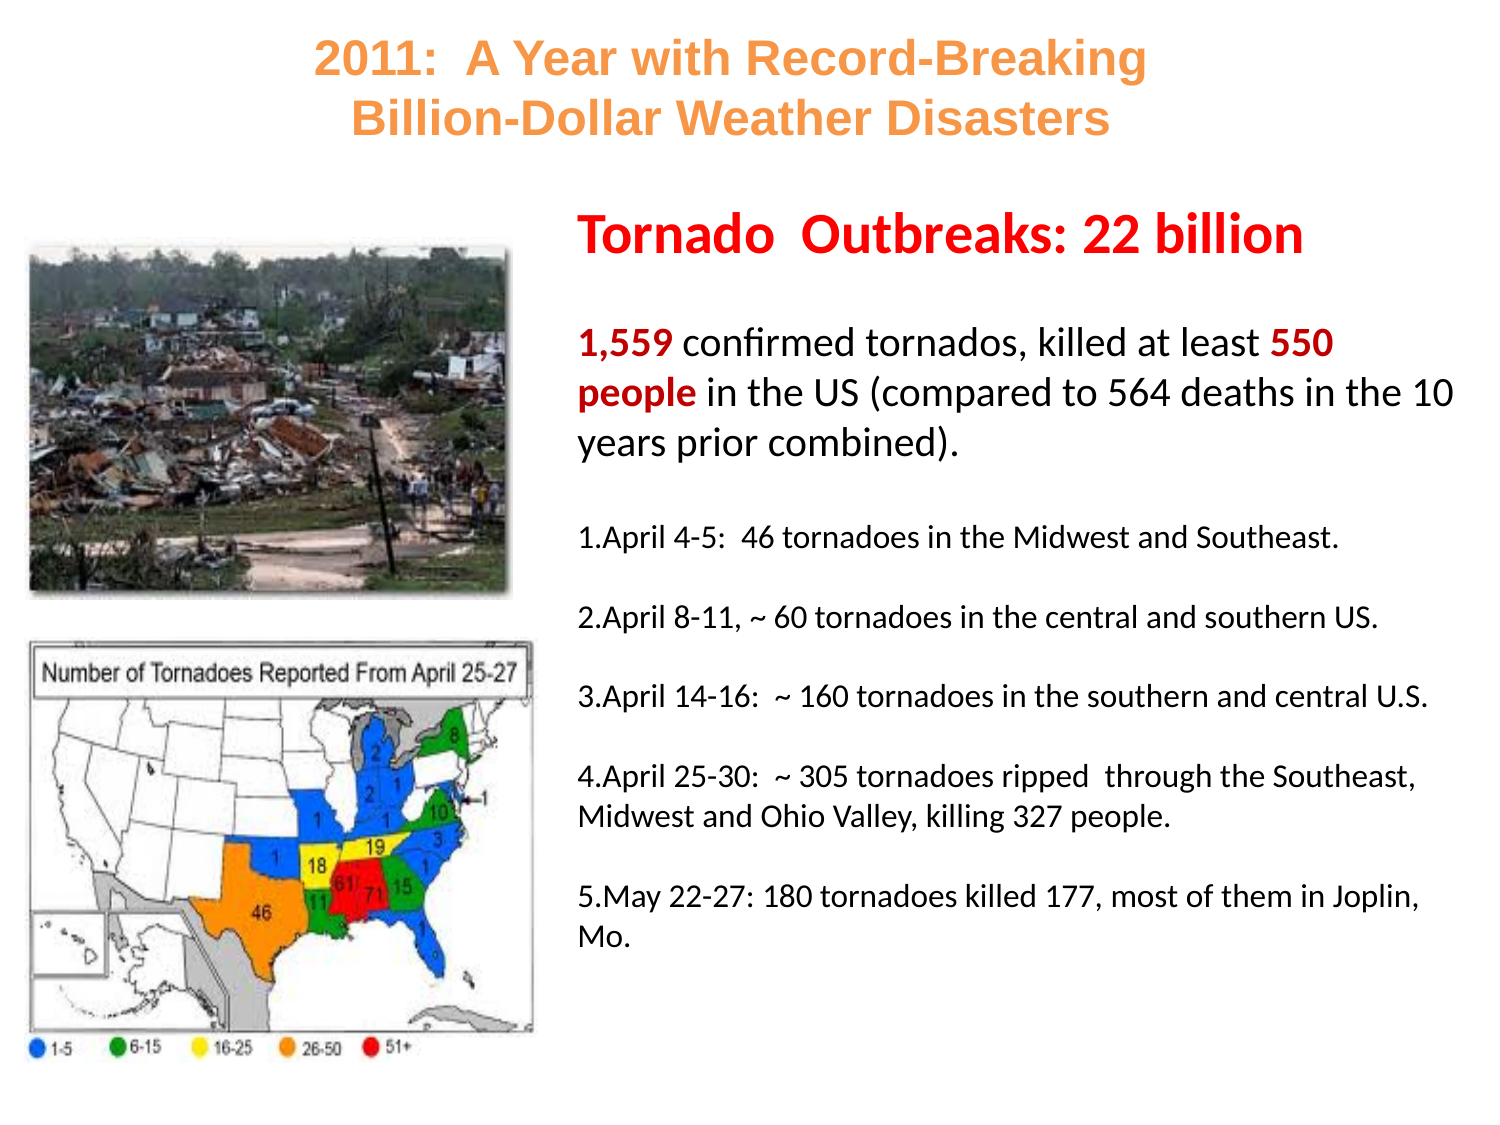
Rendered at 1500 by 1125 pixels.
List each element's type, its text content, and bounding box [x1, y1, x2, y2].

picture [24, 237, 513, 601]
text_box 2011: A Year with Record-Breaking Billion-Dollar Weather Disasters [75, 18, 1388, 154]
picture [24, 637, 538, 1063]
text_box Tornado Outbreaks: 22 billion 1,559 confirmed tornados, killed at least 550 people in the US (compared to 564 deaths in the 10 years prior combined). April 4-5: 46 tornadoes in the Midwest and Southeast. April 8-11, ~ 60 tornadoes in the central and southern US. April 14-16: ~ 160 tornadoes in the southern and central U.S. April 25-30: ~ 305 tornadoes ripped through the Southeast, Midwest and Ohio Valley, killing 327 people. May 22-27: 180 tornadoes killed 177, most of them in Joplin, Mo. [562, 187, 1475, 962]
